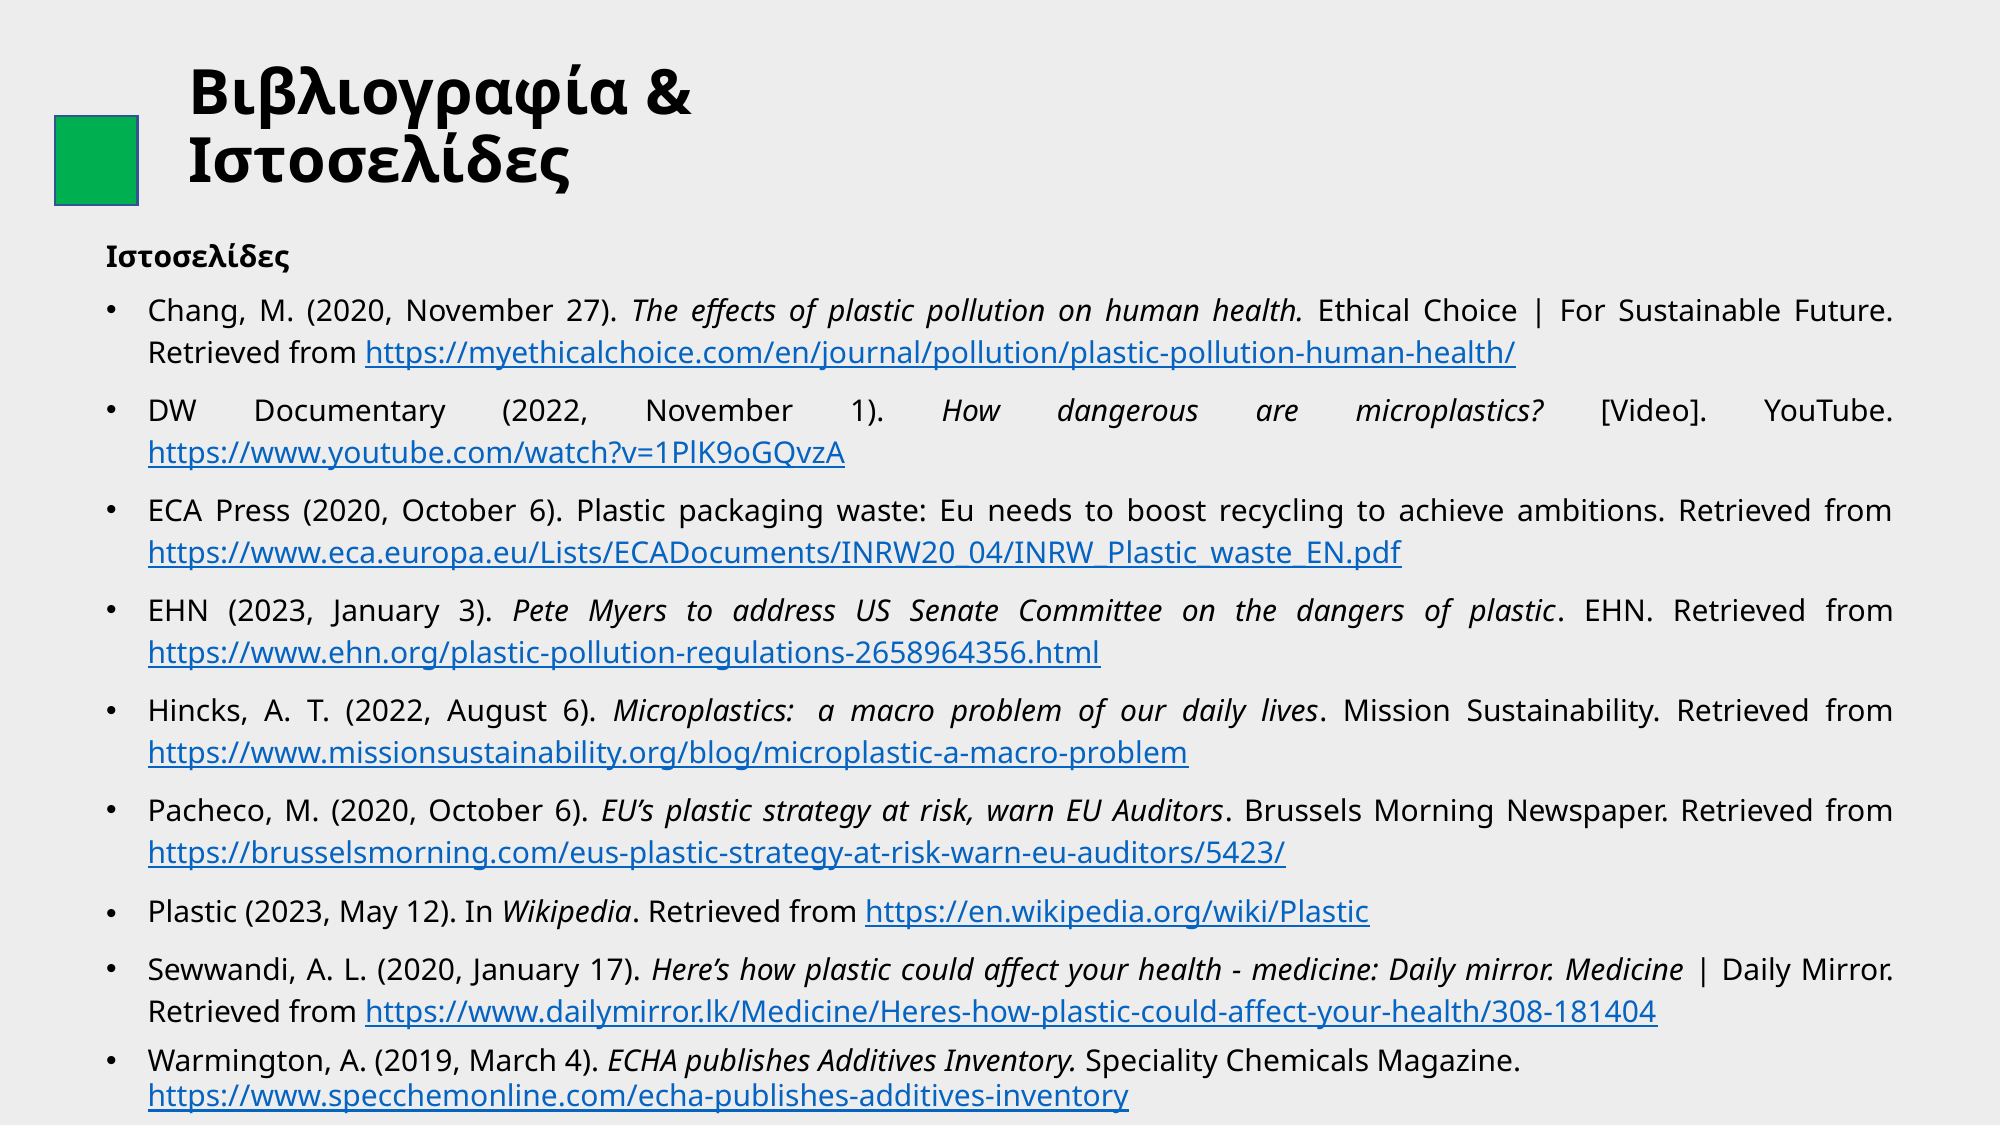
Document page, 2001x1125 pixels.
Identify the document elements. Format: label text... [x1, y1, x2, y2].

text_box Βιβλιογραφία & Ιστοσελίδες [173, 134, 1105, 204]
list Ιστοσελίδες Chang, M. (2020, November 27). The effects of plastic pollution on human health. Ethical Choice | For Sustainable Future. Retrieved from https://myethicalchoice.com/en/journal/pollution/plastic-pollution-human-health/ DW Documentary (2022, November 1). How dangerous are microplastics? [Video]. YouTube. https://www.youtube.com/watch?v=1PlK9oGQvzA ECA Press (2020, October 6). Plastic packaging waste: Eu needs to boost recycling to achieve ambitions. Retrieved from https://www.eca.europa.eu/Lists/ECADocuments/INRW20_04/INRW_Plastic_waste_EN.pdf EHN (2023, January 3). Pete Myers to address US Senate Committee on the dangers of plastic. EHN. Retrieved from https://www.ehn.org/plastic-pollution-regulations-2658964356.html Hincks, A. T. (2022, August 6). Microplastics: a macro problem of our daily lives. Mission Sustainability. Retrieved from https://www.missionsustainability.org/blog/microplastic-a-macro-problem Pacheco, M. (2020, October 6). EU’s plastic strategy at risk, warn EU Auditors. Brussels Morning Newspaper. Retrieved from https://brusselsmorning.com/eus-plastic-strategy-at-risk-warn-eu-auditors/5423/ Plastic (2023, May 12). In Wikipedia. Retrieved from https://en.wikipedia.org/wiki/Plastic Sewwandi, A. L. (2020, January 17). Here’s how plastic could affect your health - medicine: Daily mirror. Medicine | Daily Mirror. Retrieved from https://www.dailymirror.lk/Medicine/Heres-how-plastic-could-affect-your-health/308-181404 Warmington, A. (2019, March 4). ECHA publishes Additives Inventory. Speciality Chemicals Magazine. https://www.specchemonline.com/echa-publishes-additives-inventory [90, 225, 1910, 1125]
text_box [54, 115, 139, 206]
